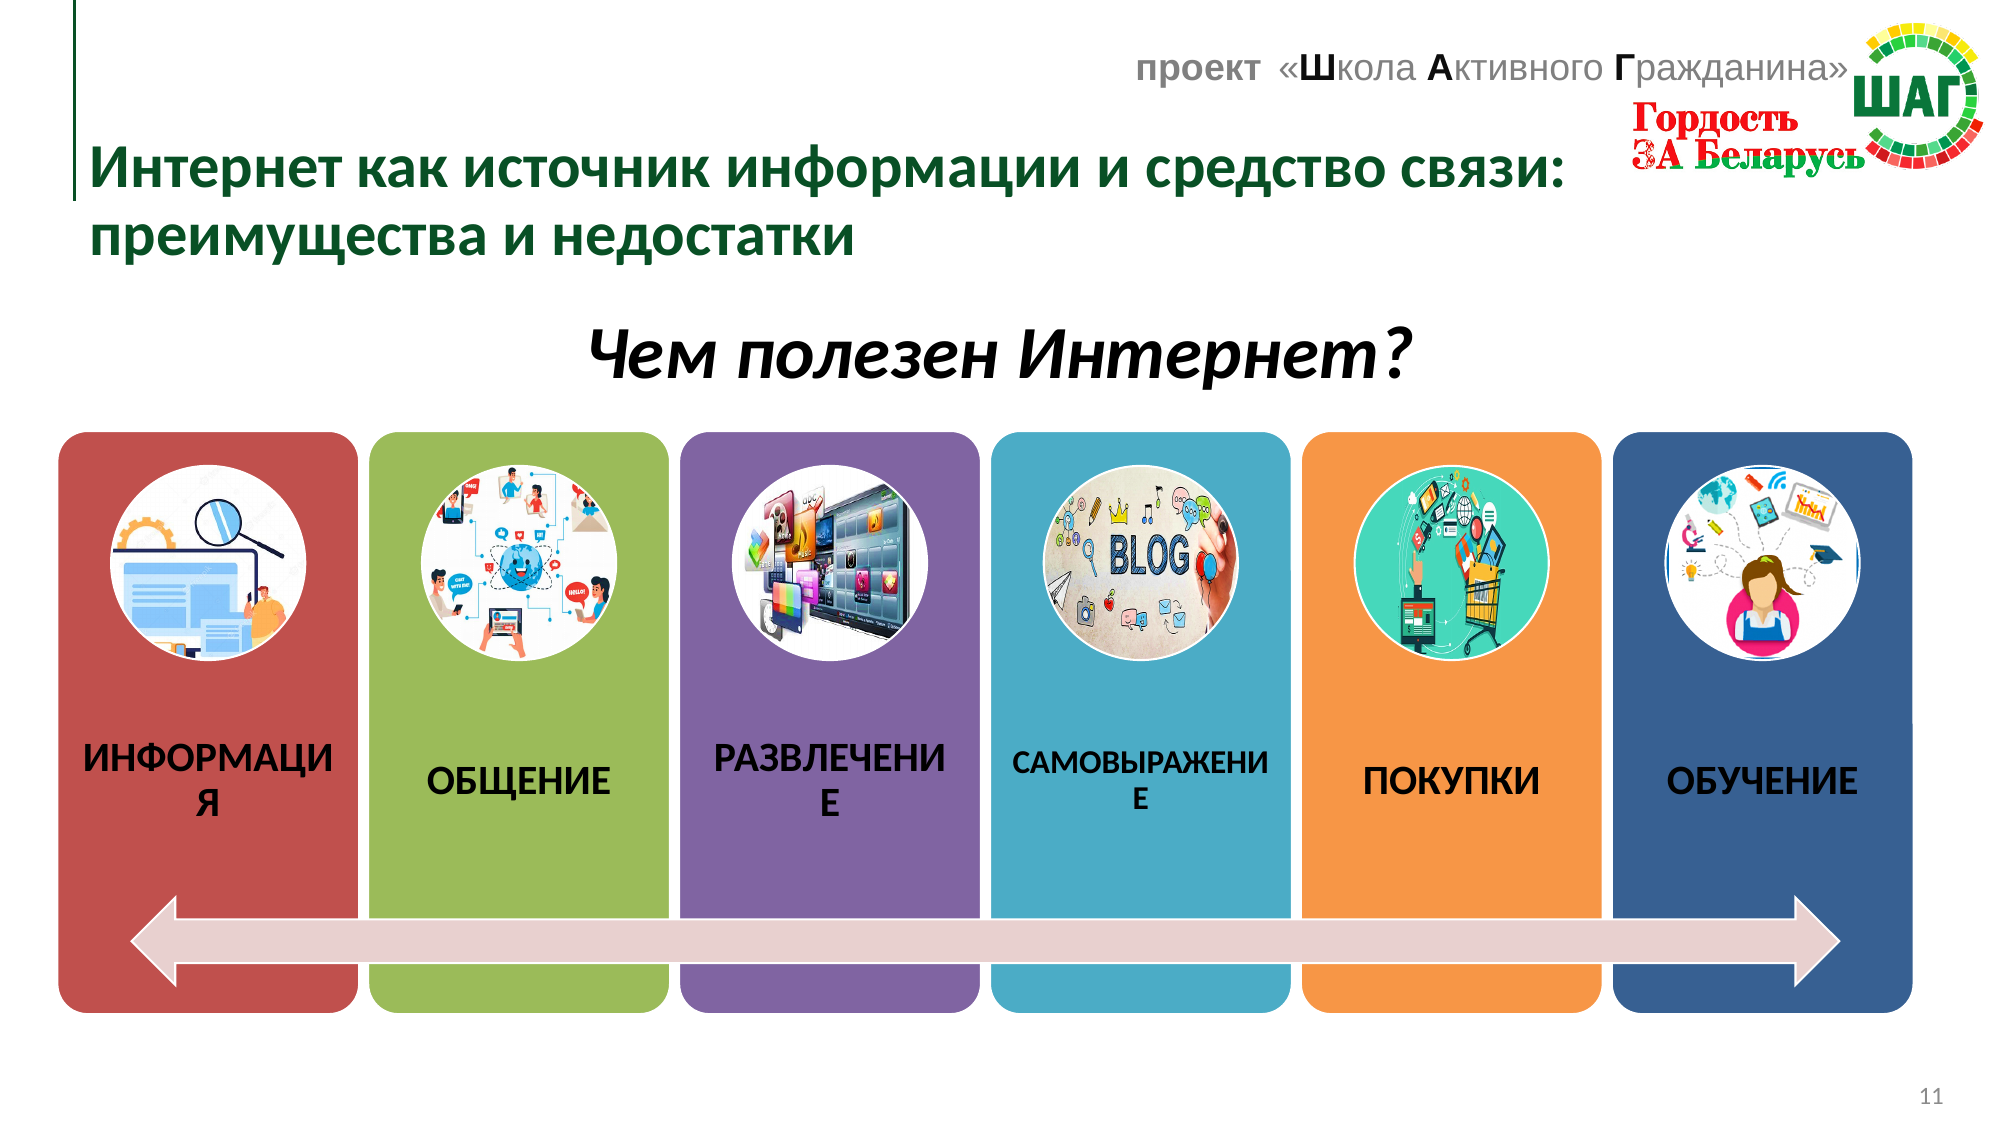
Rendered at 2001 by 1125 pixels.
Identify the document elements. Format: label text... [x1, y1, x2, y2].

text_box Чем полезен Интернет? [570, 296, 1430, 402]
text_box Интернет как источник информации и средство связи: преимущества и недостатки [74, 121, 1719, 281]
slide_number 11 [1606, 1069, 1960, 1119]
picture [1628, 21, 1985, 179]
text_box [57, 430, 1914, 1015]
